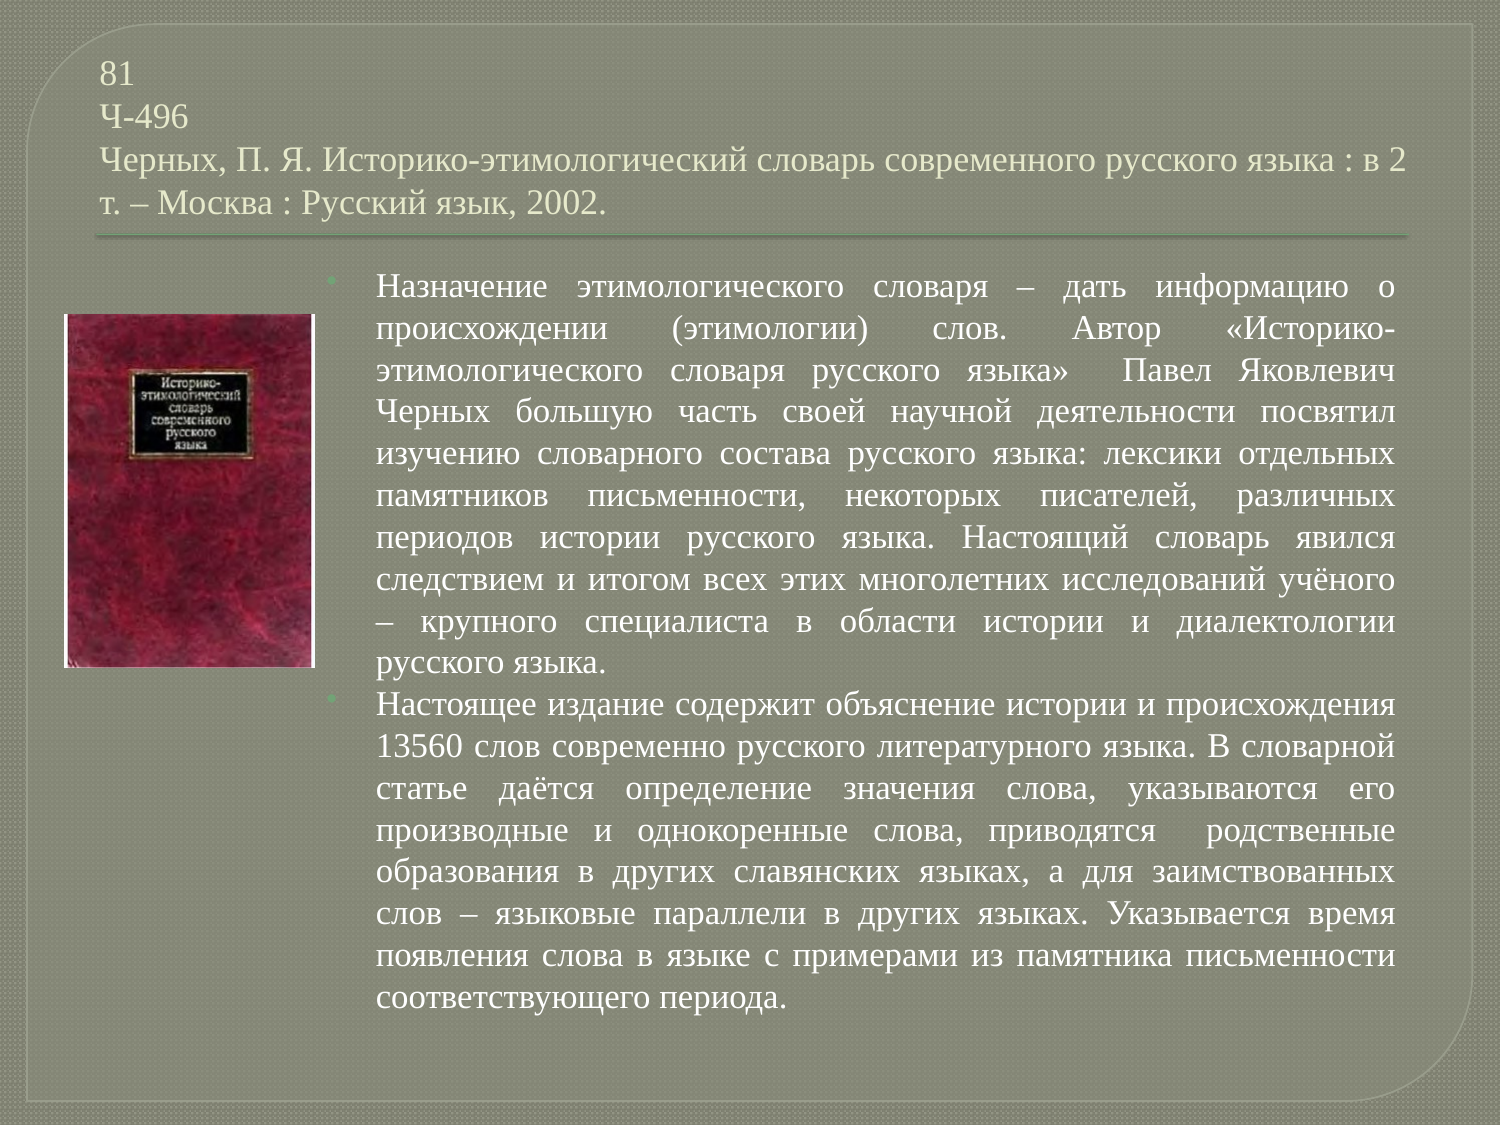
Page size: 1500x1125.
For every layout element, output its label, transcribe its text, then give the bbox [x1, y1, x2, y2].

picture [64, 314, 316, 668]
title 81 Ч-496 Черных, П. Я. Историко-этимологический словарь современного русского языка : в 2 т. – Москва : Русский язык, 2002. [75, 41, 1425, 230]
list Назначение этимологического словаря – дать информацию о происхождении (этимологии) слов. Автор «Историко-этимологического словаря русского языка» Павел Яковлевич Черных большую часть своей научной деятельности посвятил изучению словарного состава русского языка: лексики отдельных памятников письменности, некоторых писателей, различных периодов истории русского языка. Настоящий словарь явился следствием и итогом всех этих многолетних исследований учёного – крупного специалиста в области истории и диалектологии русского языка. Настоящее издание содержит объяснение истории и происхождения 13560 слов современно русского литературного языка. В словарной статье даётся определение значения слова, указываются его производные и однокоренные слова, приводятся родственные образования в других славянских языках, а для заимствованных слов – языковые параллели в других языках. Указывается время появления слова в языке с примерами из памятника письменности соответствующего периода. [312, 255, 1412, 1028]
